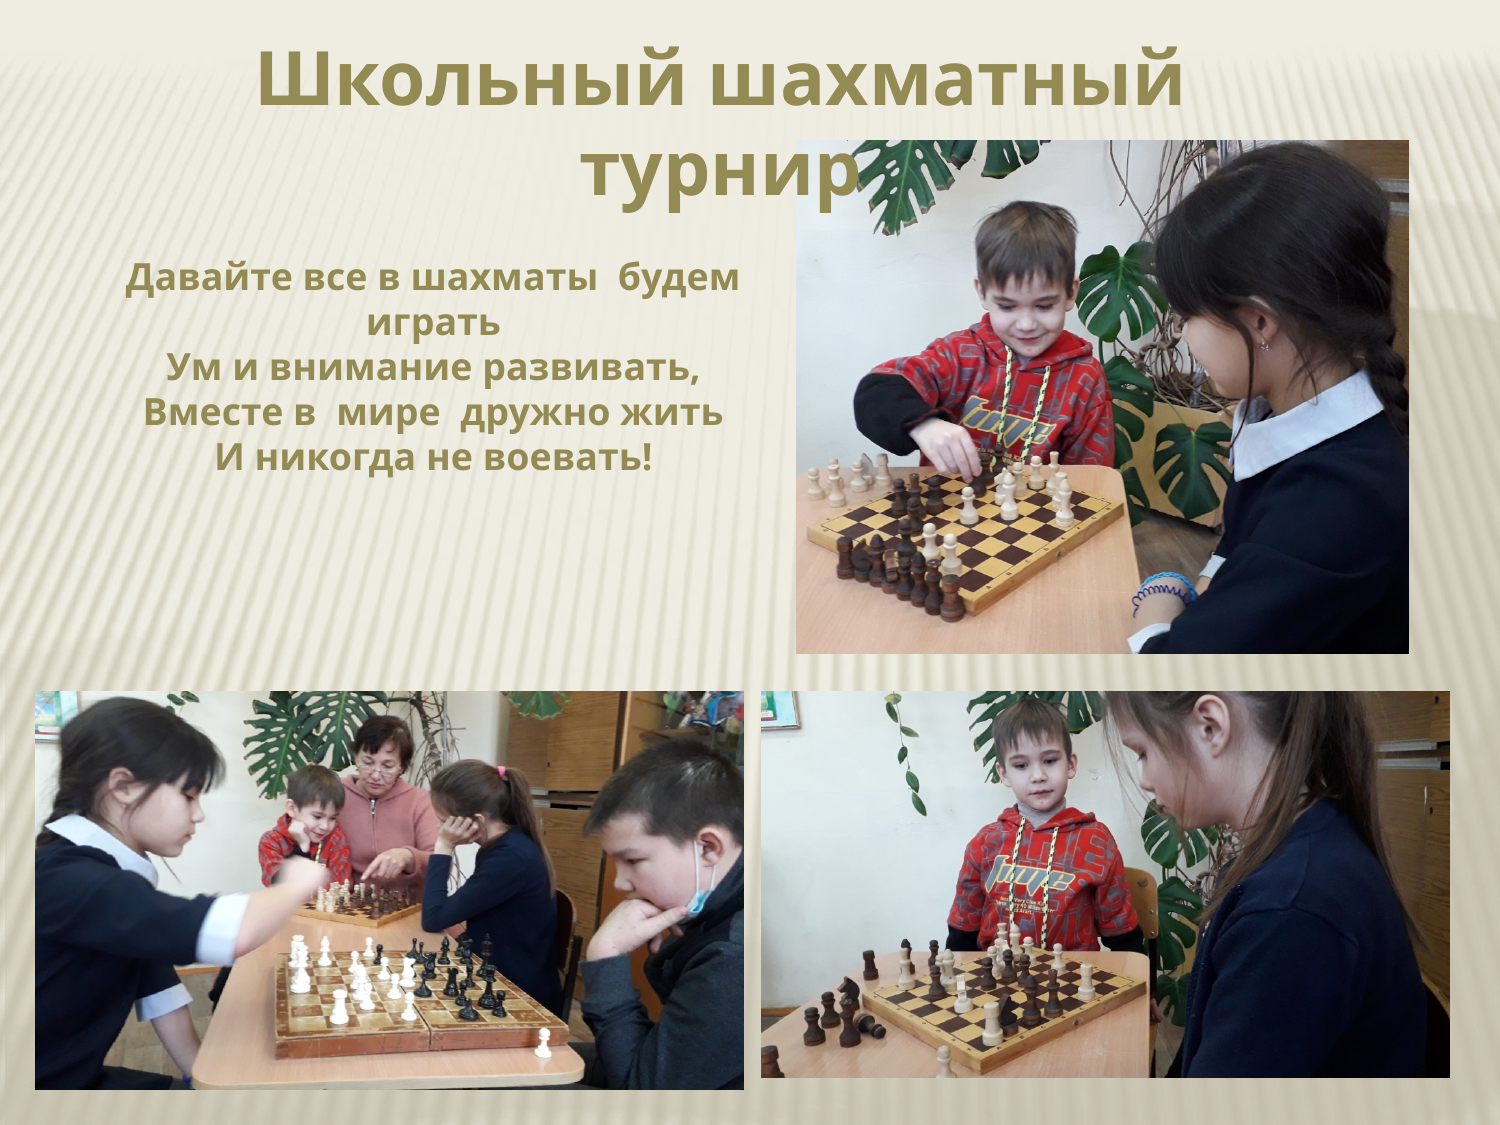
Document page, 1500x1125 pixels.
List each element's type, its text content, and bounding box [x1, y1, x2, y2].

picture [796, 140, 1409, 655]
text_box Давайте все в шахматы будем играть Ум и внимание развивать, Вместе в мире дружно жить И никогда не воевать! [58, 246, 786, 486]
picture [34, 691, 744, 1091]
picture [761, 691, 1450, 1079]
text_box Школьный шахматный турнир [93, 23, 1348, 219]
